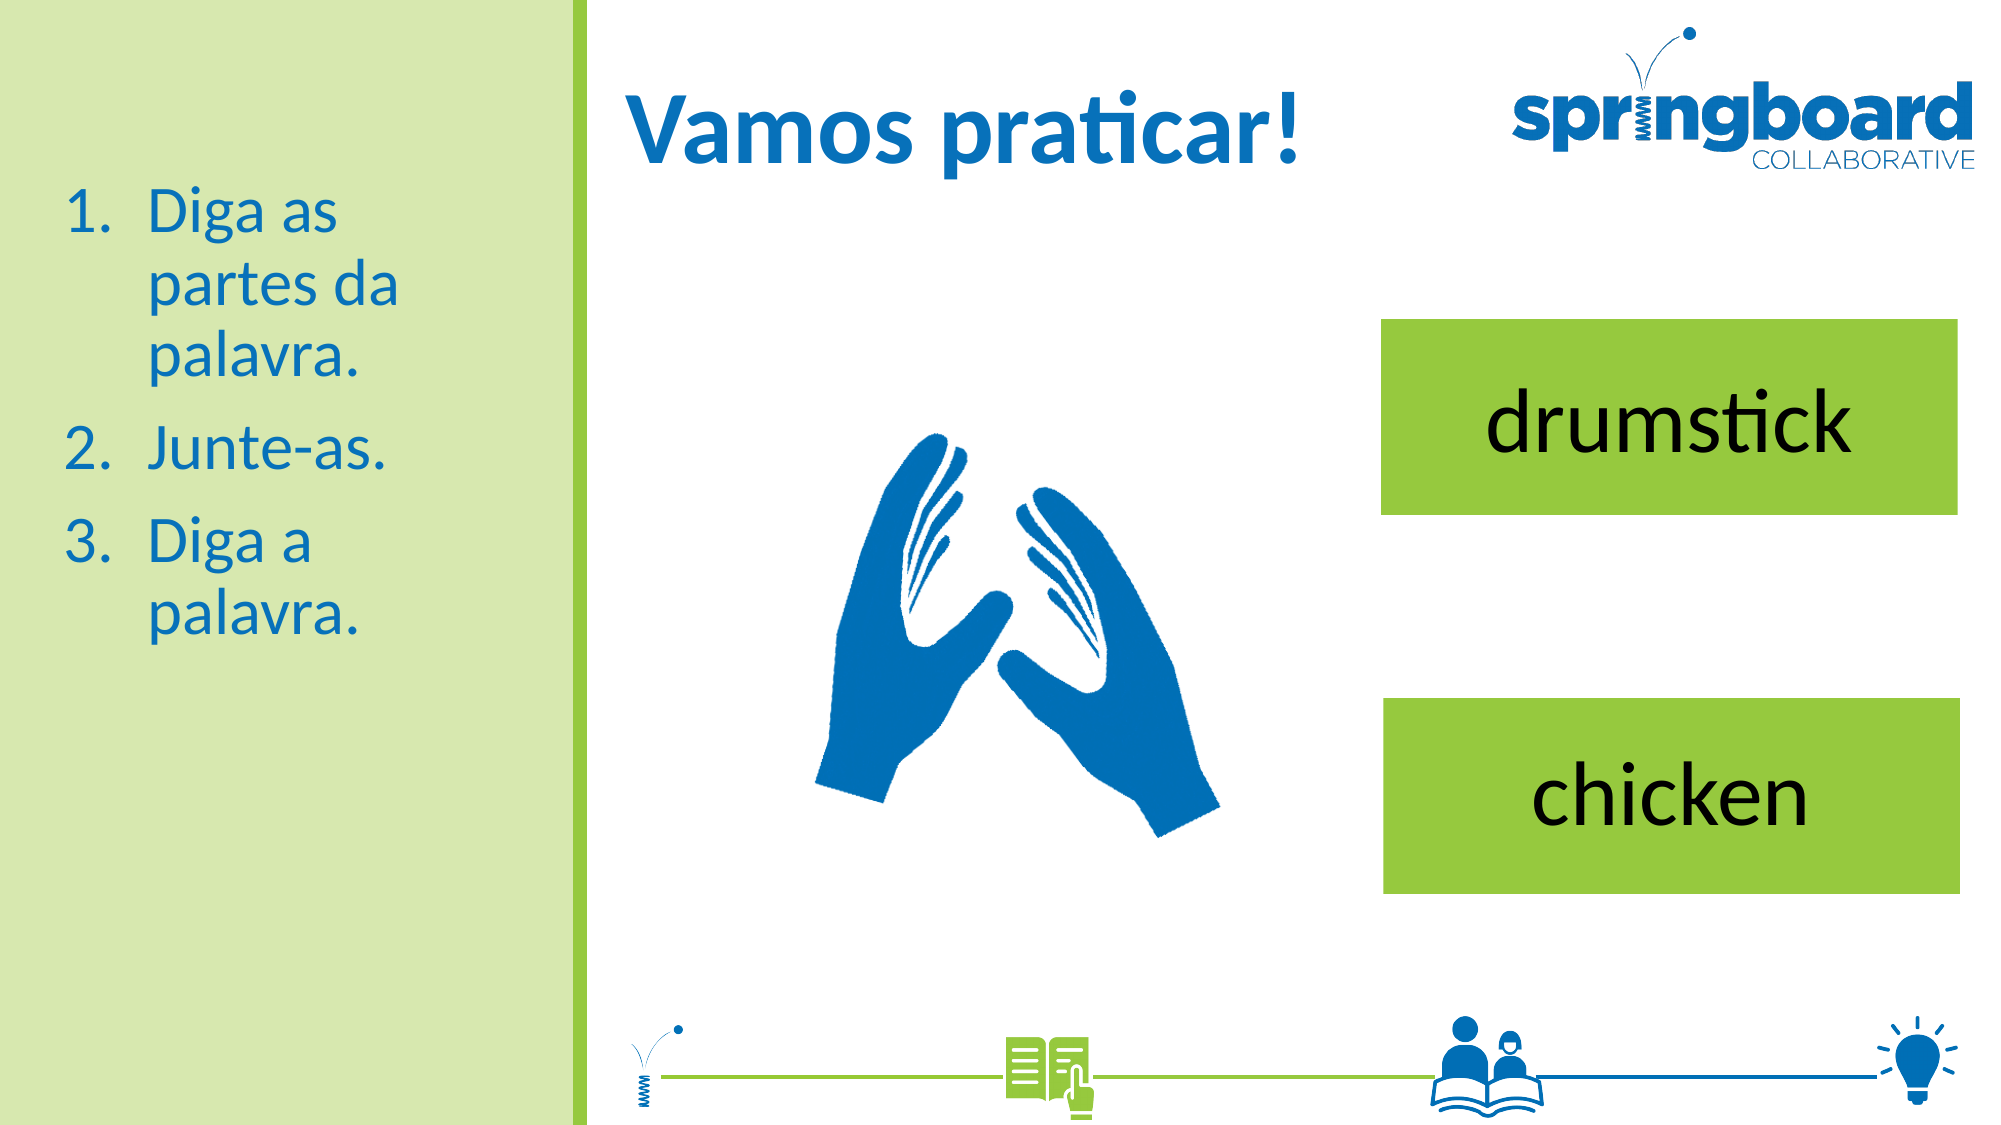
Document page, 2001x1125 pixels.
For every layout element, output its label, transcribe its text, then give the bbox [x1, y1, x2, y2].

picture [482, 131, 1470, 1125]
picture [631, 1025, 683, 1107]
list drumstick [1381, 319, 1958, 515]
list chicken [1474, 698, 1960, 894]
picture [1430, 1016, 1544, 1118]
picture [1877, 1016, 1958, 1105]
picture [1513, 27, 1975, 169]
title Vamos praticar! [580, 0, 1513, 259]
list Diga as partes da palavra. Junte-as. Diga a palavra. [39, 167, 539, 659]
